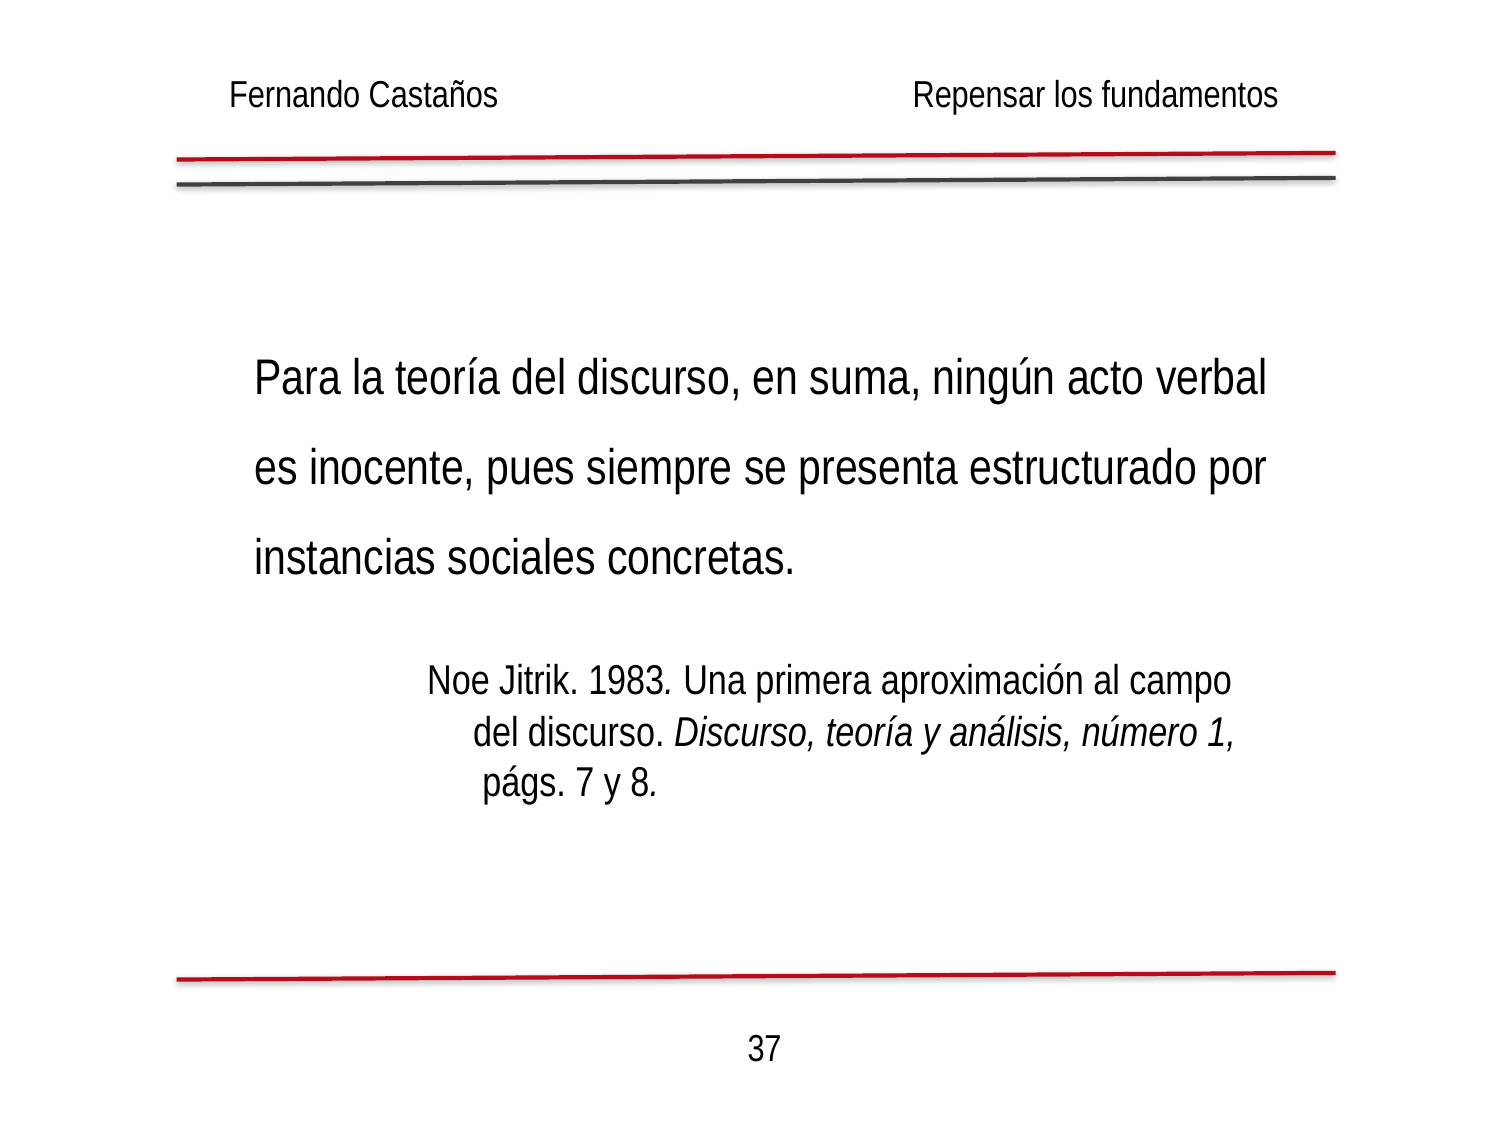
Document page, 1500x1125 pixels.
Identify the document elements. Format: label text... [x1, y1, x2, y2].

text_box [176, 152, 1336, 160]
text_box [176, 177, 1336, 185]
text_box Repensar los fundamentos [897, 62, 1294, 151]
text_box Para la teoría del discurso, en suma, ningún acto verbal es inocente, pues siempre se presenta estructurado por instancias sociales concretas. Noe Jitrik. 1983. Una primera aproximación al campo del discurso. Discurso, teoría y análisis, número 1, págs. 7 y 8. [239, 307, 1324, 812]
text_box Fernando Castaños [214, 62, 514, 151]
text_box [176, 972, 1336, 980]
text_box 37 [732, 1016, 797, 1077]
